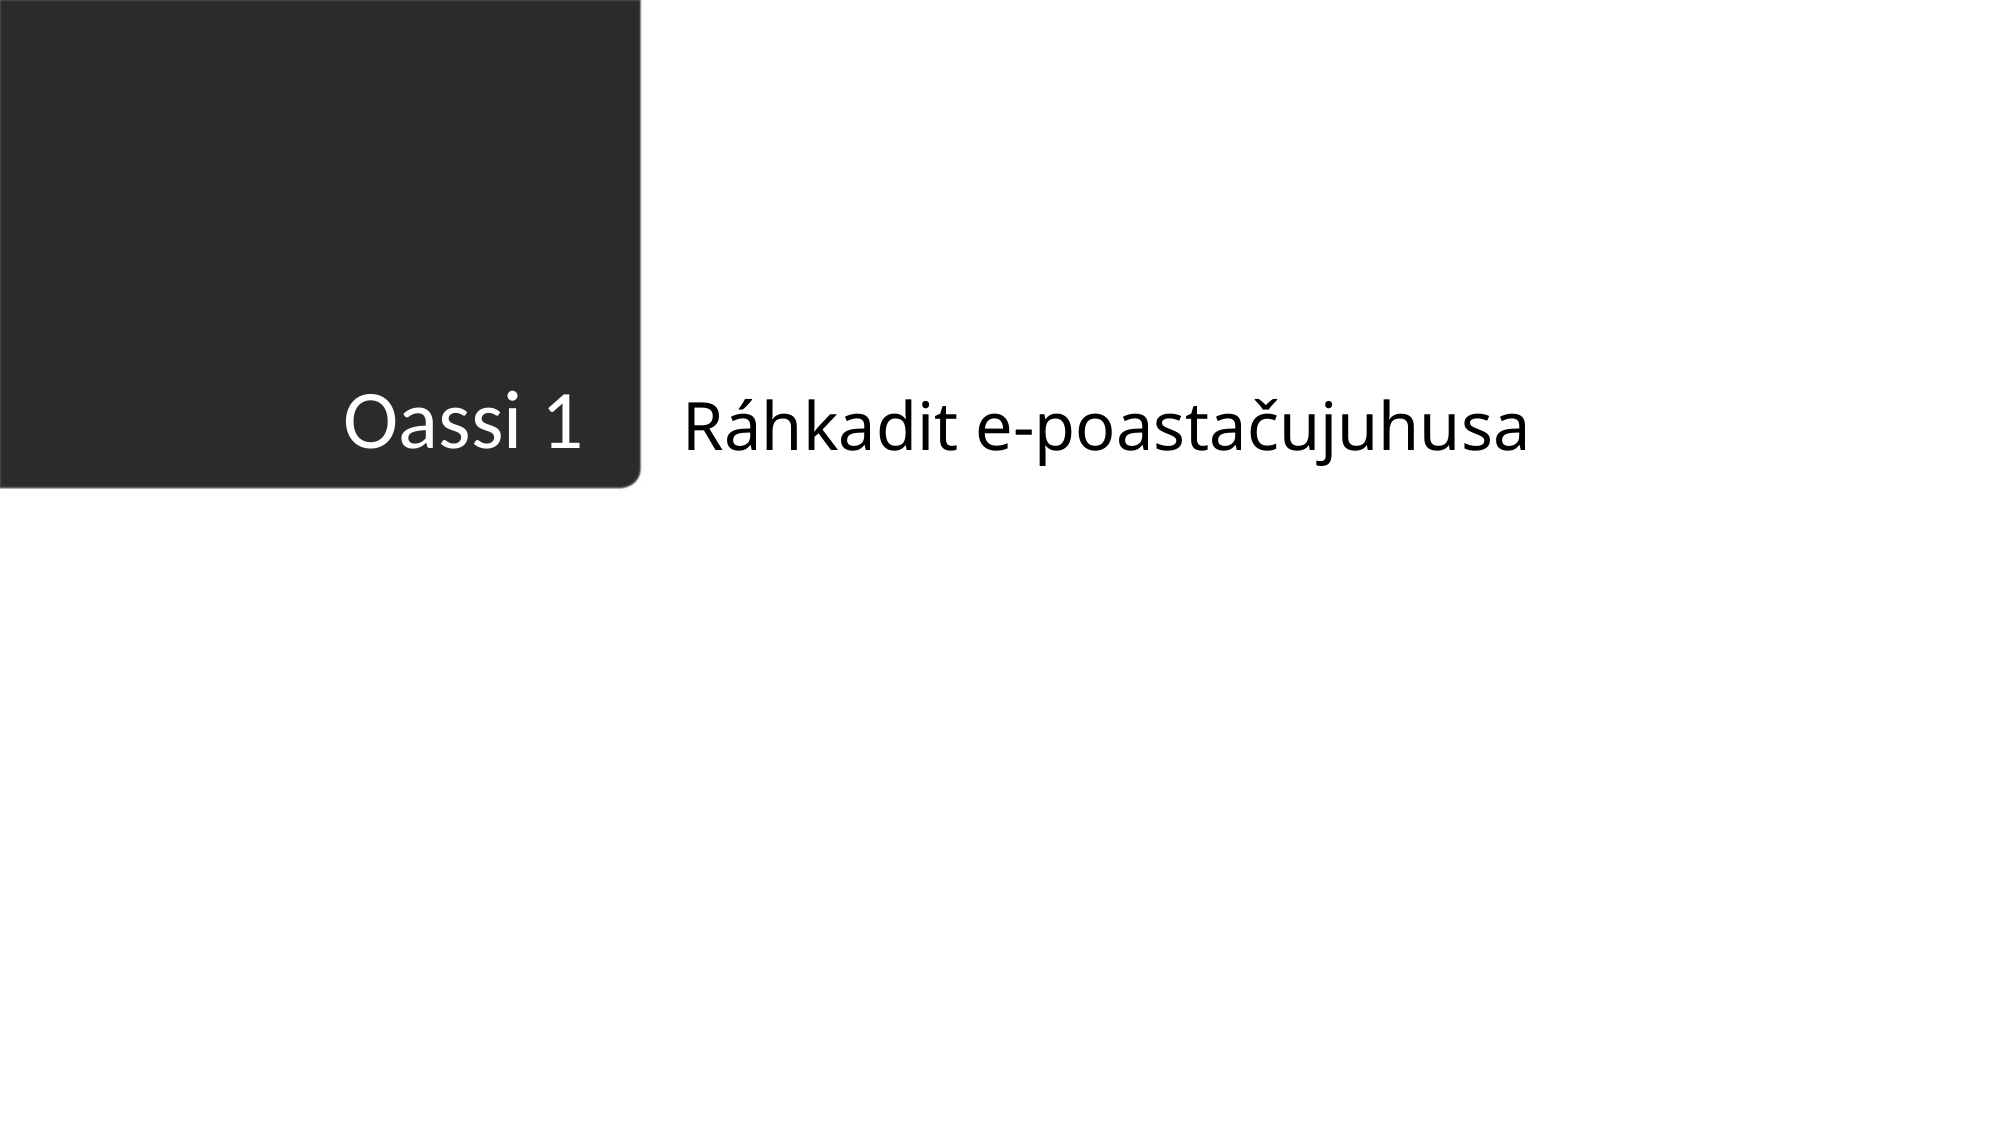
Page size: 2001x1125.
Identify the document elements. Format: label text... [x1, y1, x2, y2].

title Oassi 1 [328, 280, 608, 474]
list Ráhkadit e-poastačujuhusa [667, 385, 1938, 465]
picture [0, 0, 2000, 1124]
